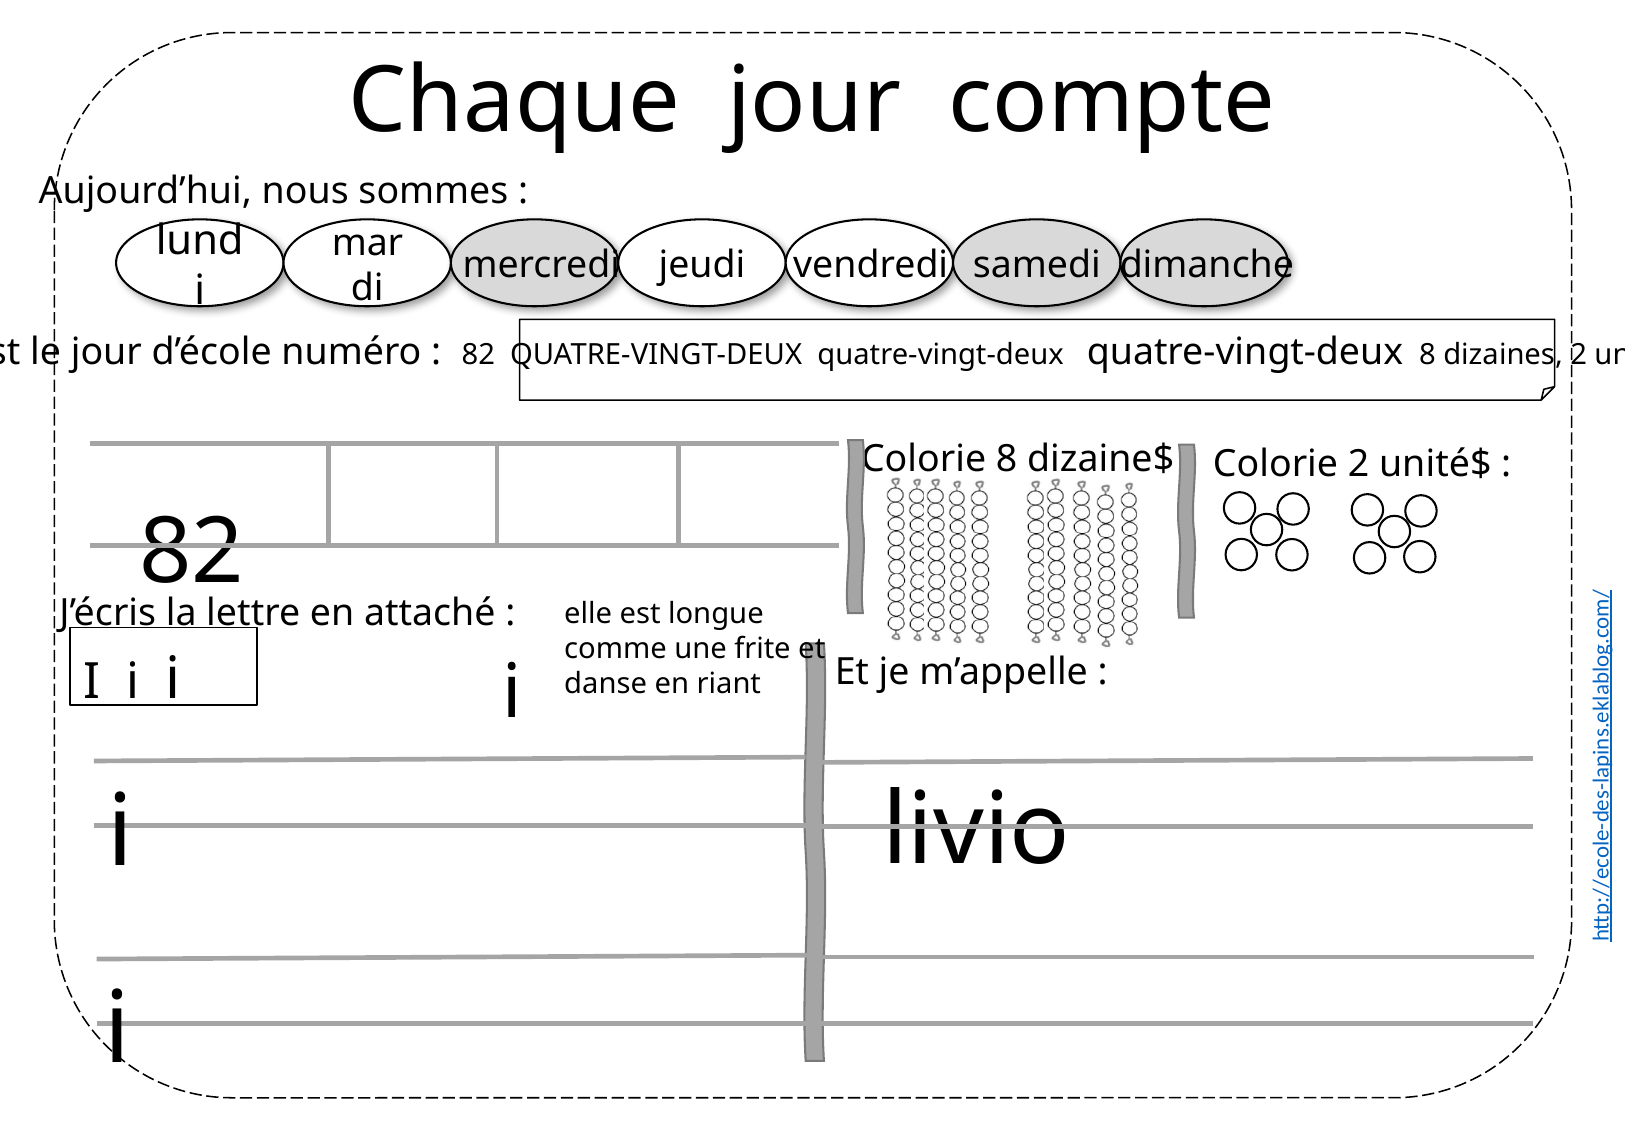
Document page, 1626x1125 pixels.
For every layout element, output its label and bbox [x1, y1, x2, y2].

picture [884, 476, 967, 647]
picture [968, 479, 990, 647]
picture [1118, 481, 1139, 649]
picture [1094, 483, 1116, 651]
picture [1024, 477, 1066, 647]
text_box [0, 32, 1625, 1098]
picture [1070, 479, 1092, 647]
